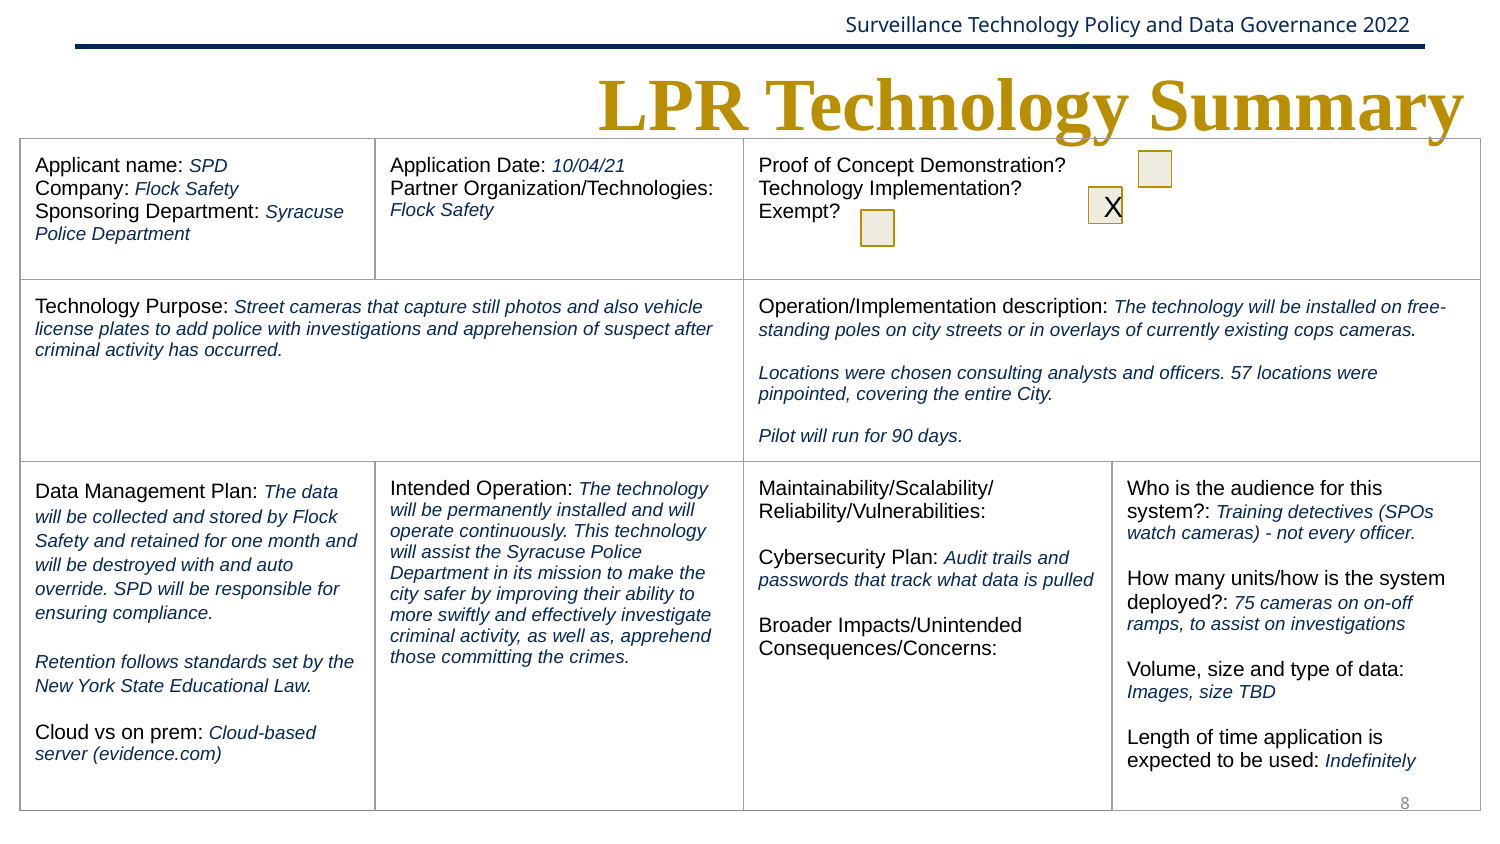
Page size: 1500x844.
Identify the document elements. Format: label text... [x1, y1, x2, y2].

text_box X [1088, 187, 1122, 224]
table_header Proof of Concept Demonstration? Technology Implementation? Exempt? [744, 139, 1480, 279]
table_cell Maintainability/Scalability/Reliability/Vulnerabilities: Cybersecurity Plan: Audit trails and passwords that track what data is pulled Broader Impacts/Unintended Consequences/Concerns: [744, 462, 1111, 810]
text_box [1138, 151, 1172, 188]
table_cell Operation/Implementation description: The technology will be installed on free-standing poles on city streets or in overlays of currently existing cops cameras. Locations were chosen consulting analysts and officers. 57 locations were pinpointed, covering the entire City. Pilot will run for 90 days. [744, 280, 1480, 461]
text_box [860, 209, 895, 246]
table_header Application Date: 10/04/21 Partner Organization/Technologies: Flock Safety [376, 139, 743, 279]
table_header Applicant name: SPD Company: Flock Safety Sponsoring Department: Syracuse Police Department [21, 139, 374, 279]
table_cell Data Management Plan: The data will be collected and stored by Flock Safety and retained for one month and will be destroyed with and auto override. SPD will be responsible for ensuring compliance. Retention follows standards set by the New York State Educational Law. Cloud vs on prem: Cloud-based server (evidence.com) [21, 462, 374, 810]
title LPR Technology Summary [539, 44, 1481, 138]
table_cell Intended Operation: The technology will be permanently installed and will operate continuously. This technology will assist the Syracuse Police Department in its mission to make the city safer by improving their ability to more swiftly and effectively investigate criminal activity, as well as, apprehend those committing the crimes. [376, 462, 743, 810]
table_cell Technology Purpose: Street cameras that capture still photos and also vehicle license plates to add police with investigations and apprehension of suspect after criminal activity has occurred. [21, 280, 743, 461]
table_cell Who is the audience for this system?: Training detectives (SPOs watch cameras) - not every officer. How many units/how is the system deployed?: 75 cameras on on-off ramps, to assist on investigations Volume, size and type of data: Images, size TBD Length of time application is expected to be used: Indefinitely [1113, 462, 1480, 810]
